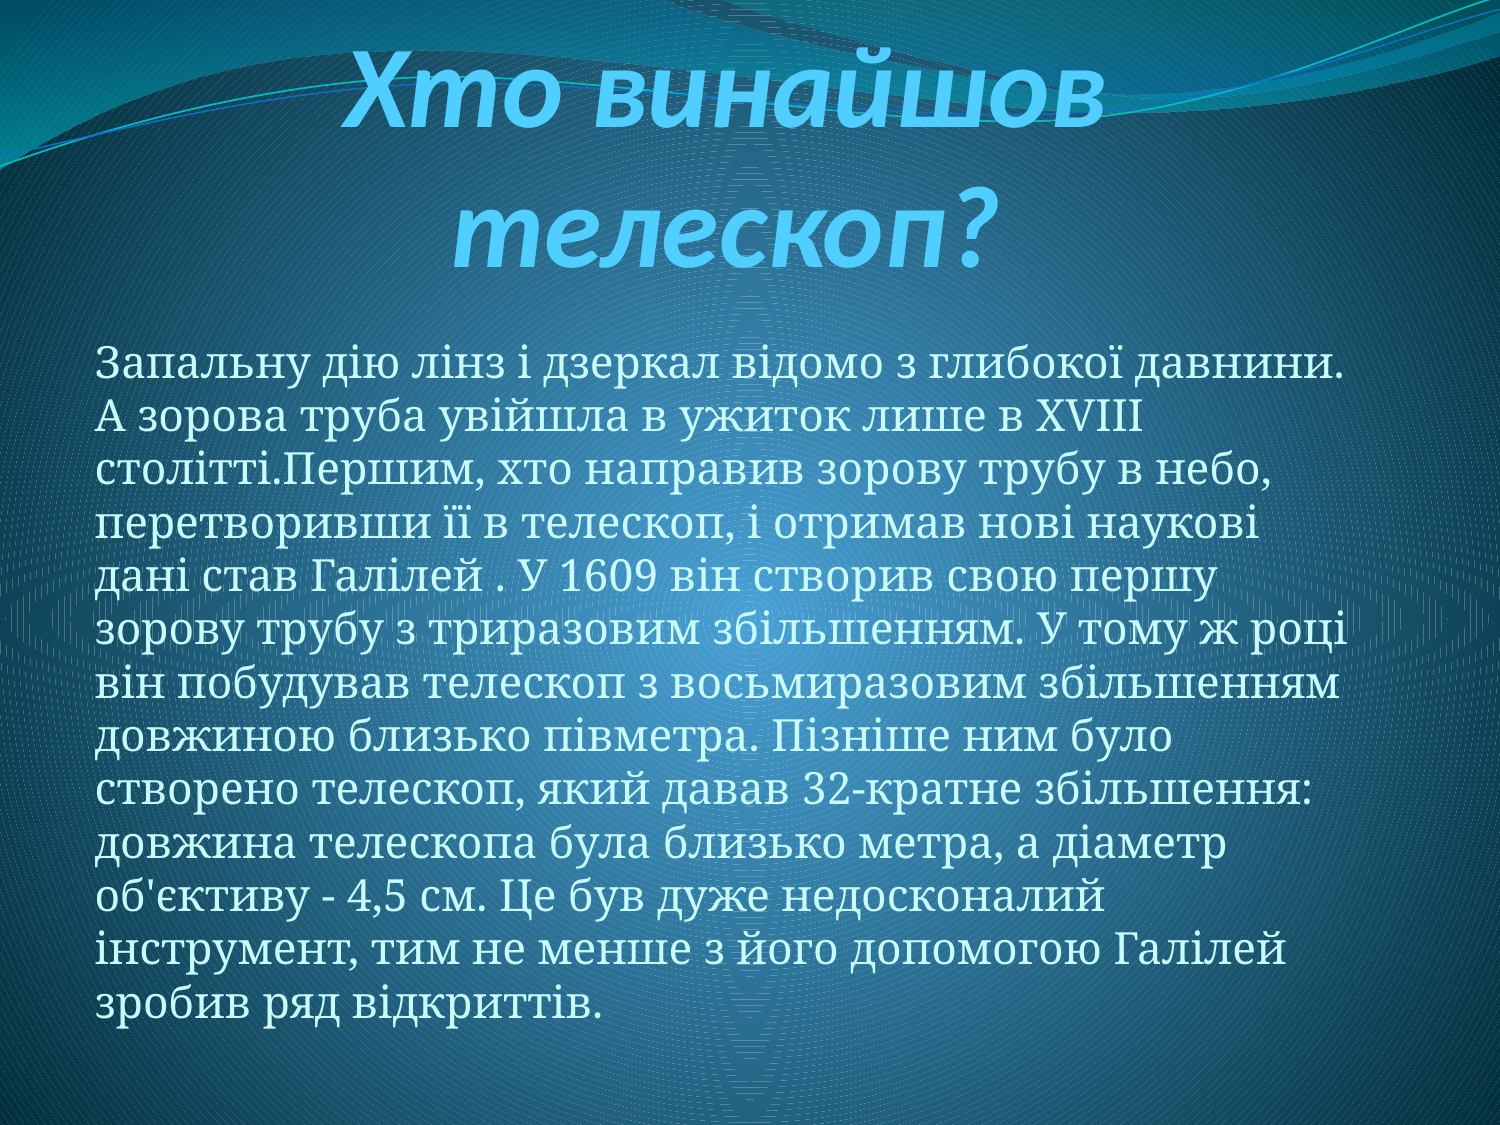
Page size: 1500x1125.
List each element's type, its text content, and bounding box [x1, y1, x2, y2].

title Хто винайшов телескоп? [88, 0, 1364, 291]
list Запальну дію лінз і дзеркал відомо з глибокої давнини. А зорова труба увійшла в ужиток лише в XVІІІ столітті.Першим, хто направив зорову трубу в небо, перетворивши її в телескоп, і отримав нові наукові дані став Галілей . У 1609 він створив свою першу зорову трубу з триразовим збільшенням. У тому ж році він побудував телескоп з восьмиразовим збільшенням довжиною близько півметра. Пізніше ним було створено телескоп, який давав 32-кратне збільшення: довжина телескопа була близько метра, а діаметр об'єктиву - 4,5 см. Це був дуже недосконалий інструмент, тим не менше з його допомогою Галілей зробив ряд відкриттів. [86, 326, 1362, 1047]
